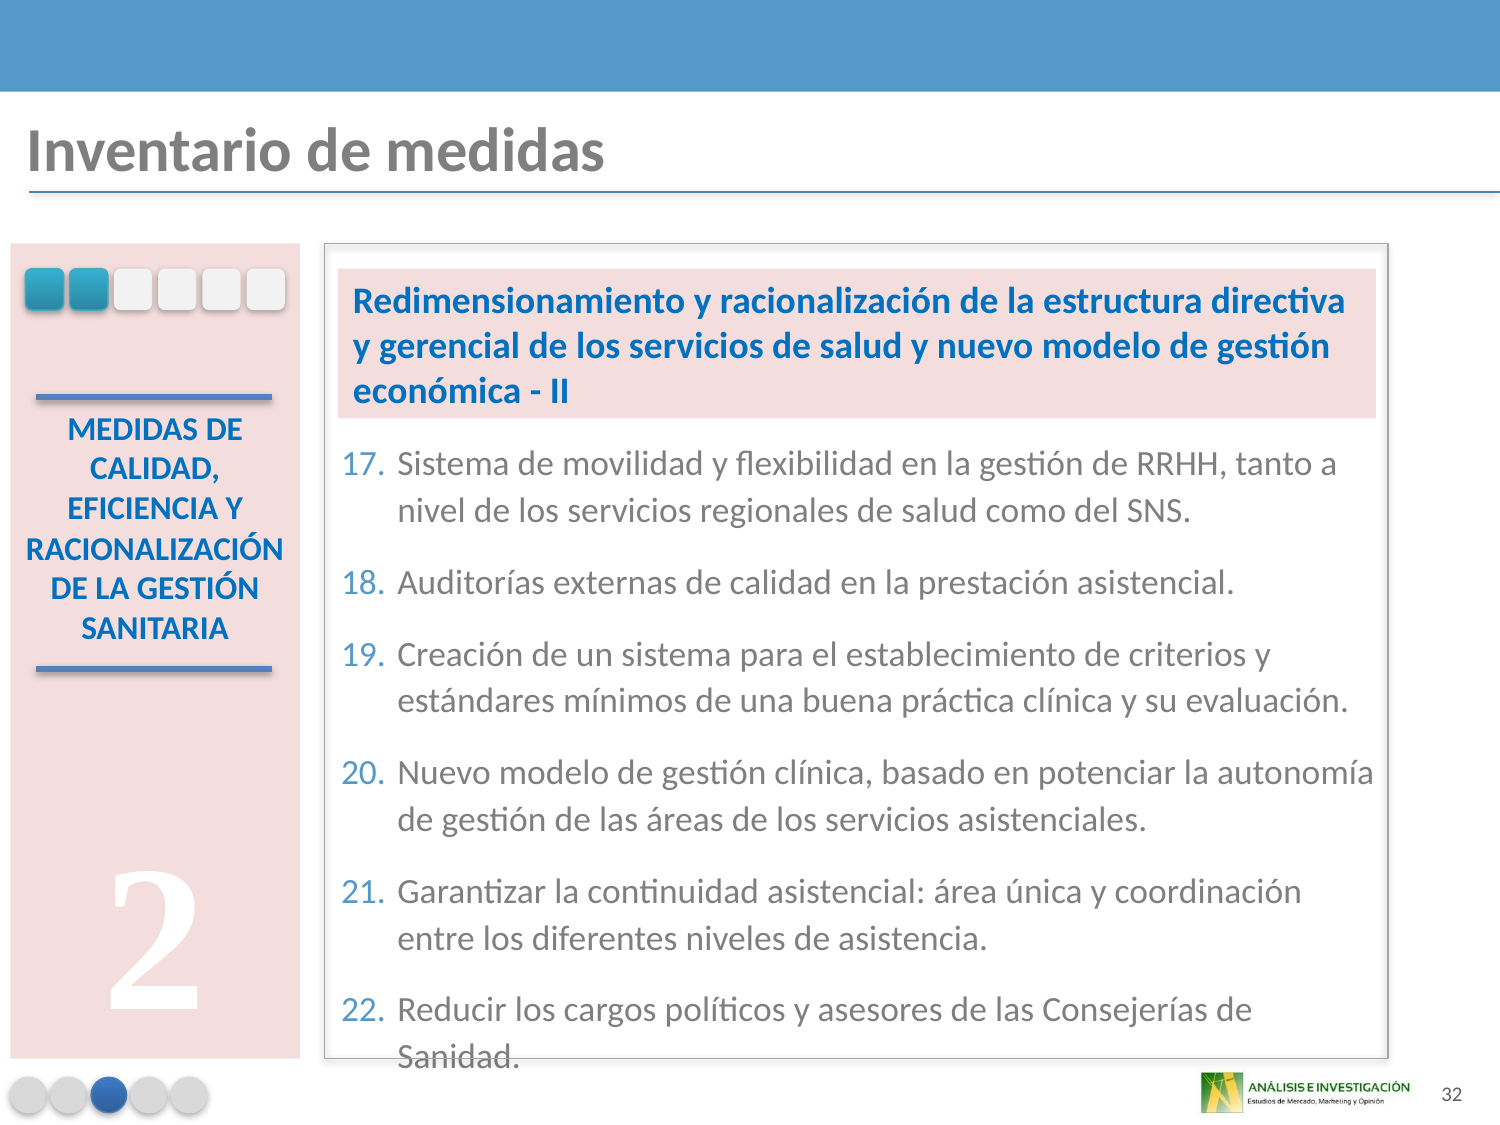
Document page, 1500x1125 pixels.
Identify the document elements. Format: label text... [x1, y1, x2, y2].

text_box [8, 654, 302, 1061]
text_box *Atendiendo a las desviaciones de las respuestas, se han calculado dos escenarios de ahorro. El Escenario 1 se obtiene sumando a la media el error típico con un 95,5% de nivel de confianza y Escenario 2, restando a la media el mismo error. [30, 193, 1491, 199]
text_box 2 [16, 768, 295, 1059]
text_box Inventario de medidas [9, 91, 1491, 202]
text_box [8, 241, 302, 399]
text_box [10, 1077, 208, 1113]
picture [1197, 1068, 1416, 1117]
text_box Sistema de movilidad y flexibilidad en la gestión de RRHH, tanto a nivel de los servicios regionales de salud como del SNS. Auditorías externas de calidad en la prestación asistencial. Creación de un sistema para el establecimiento de criterios y estándares mínimos de una buena práctica clínica y su evaluación. Nuevo modelo de gestión clínica, basado en potenciar la autonomía de gestión de las áreas de los servicios asistenciales. Garantizar la continuidad asistencial: área única y coordinación entre los diferentes niveles de asistencia. Reducir los cargos políticos y asesores de las Consejerías de Sanidad. [326, 358, 1400, 1084]
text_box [25, 268, 286, 311]
text_box MEDIDAS DE CALIDAD, EFICIENCIA Y RACIONALIZACIÓN DE LA GESTIÓN SANITARIA [0, 399, 311, 654]
text_box [324, 243, 1389, 1059]
